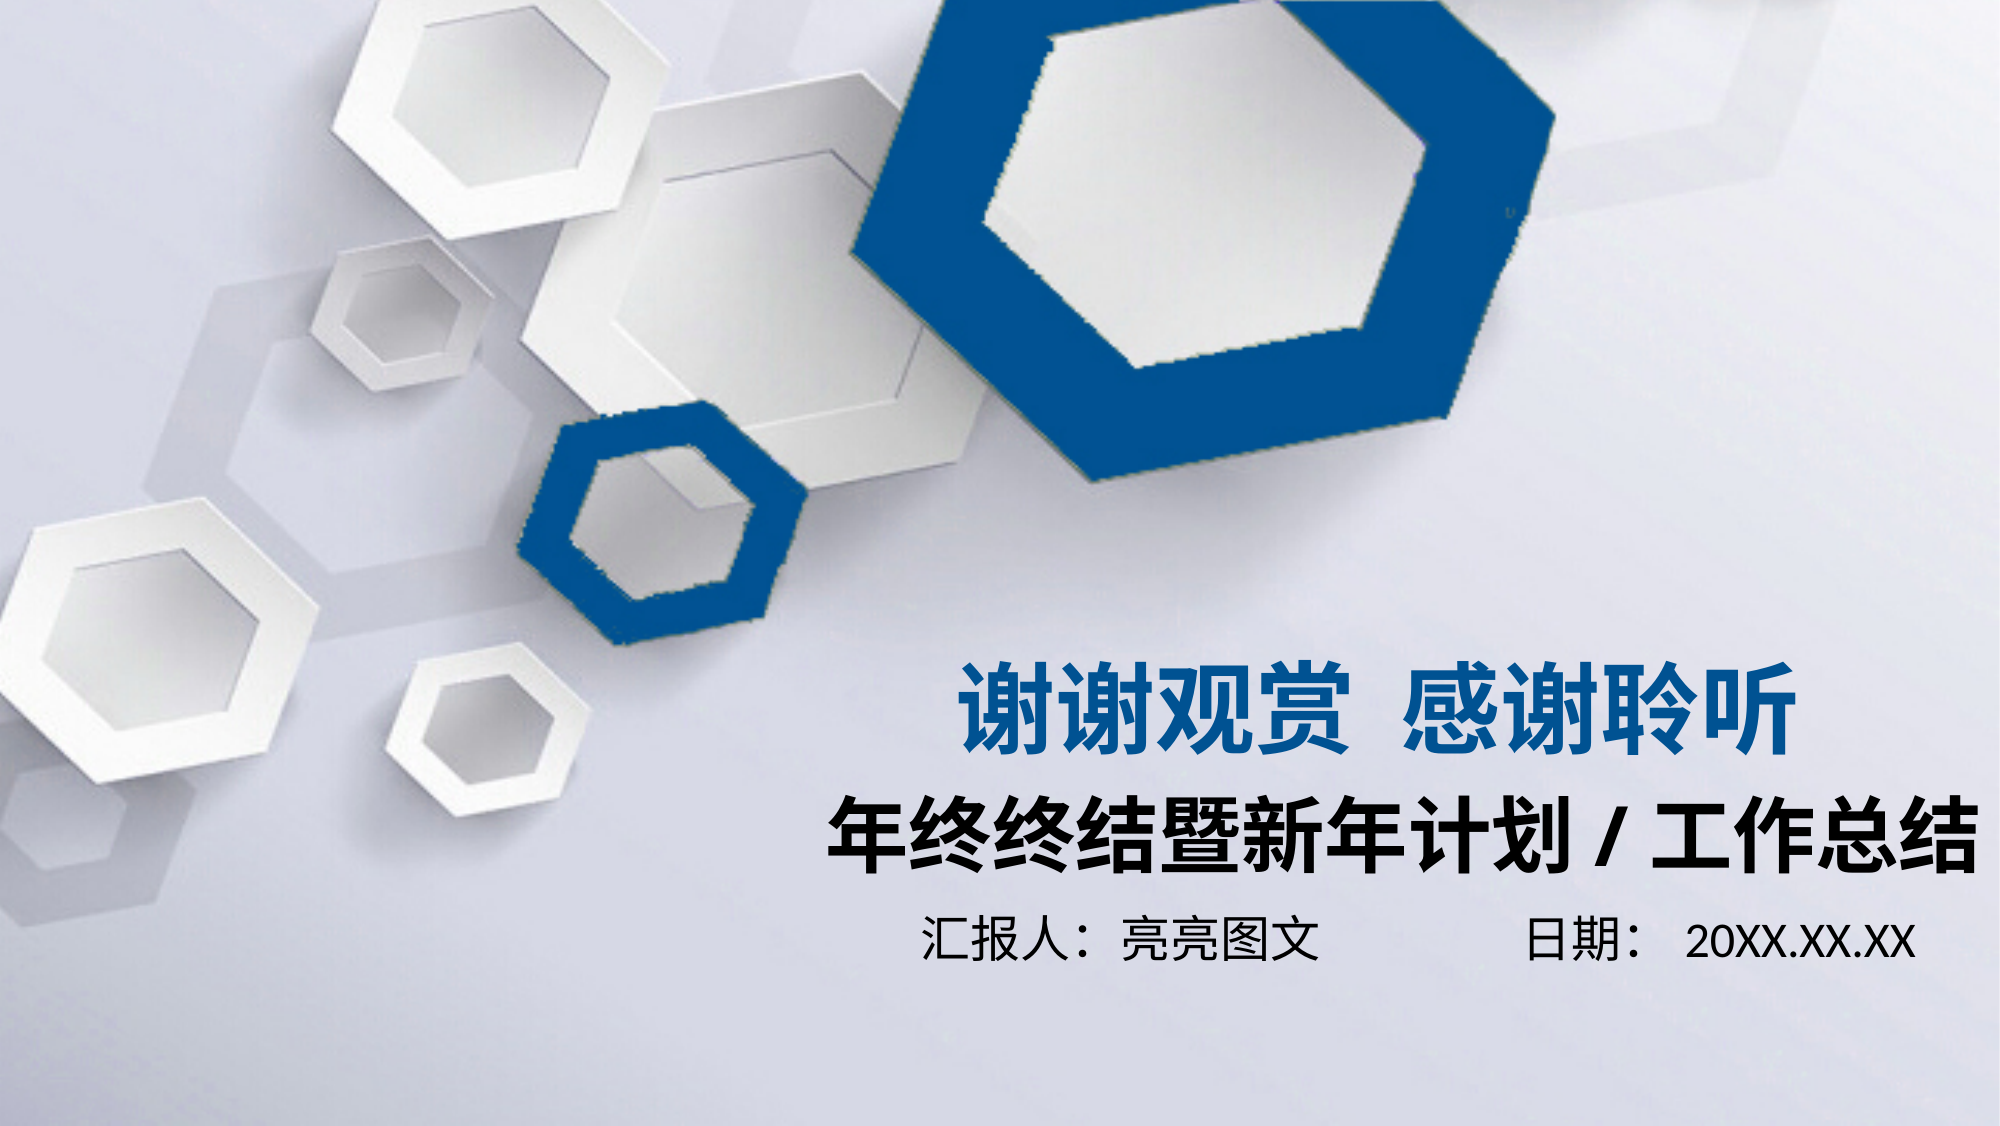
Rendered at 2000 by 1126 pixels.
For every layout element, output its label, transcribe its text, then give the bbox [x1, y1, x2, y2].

text_box 汇报人：亮亮图文 日期：20XX.XX.XX [905, 900, 1933, 976]
text_box 年终终结暨新年计划/工作总结 [810, 775, 2000, 890]
text_box 谢谢观赏 感谢聆听 [940, 638, 1874, 774]
picture [0, 0, 2000, 1126]
